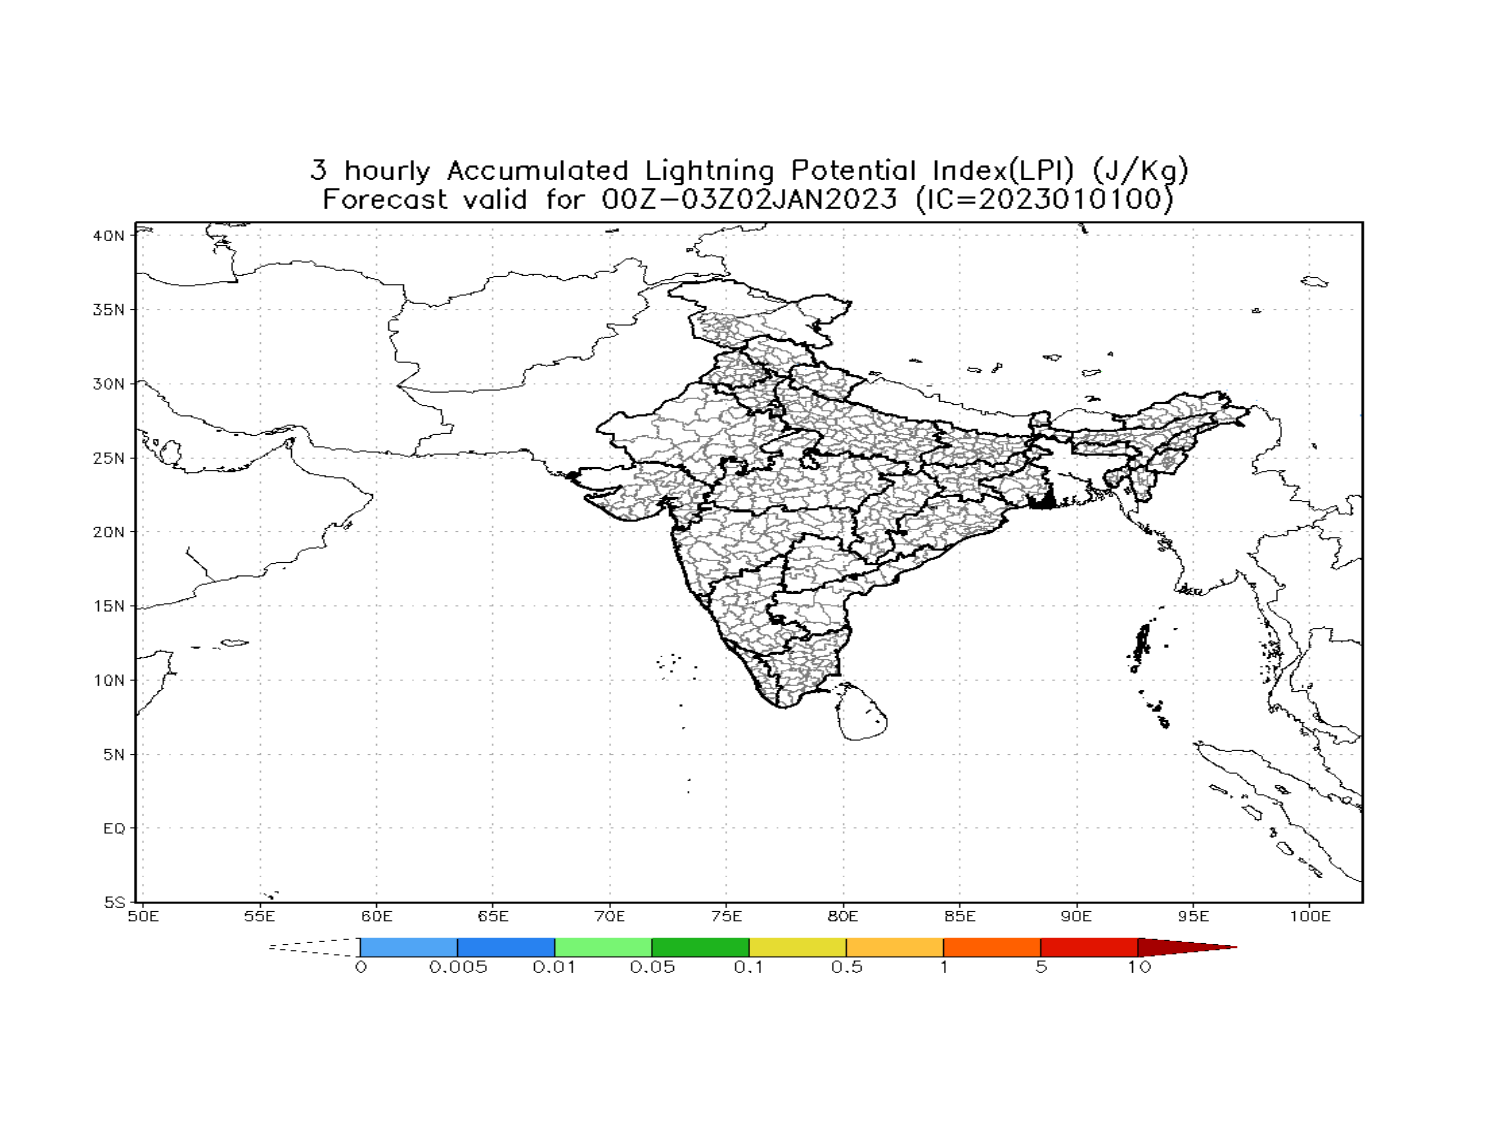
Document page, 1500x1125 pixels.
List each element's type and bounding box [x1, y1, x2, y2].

picture [74, 149, 1426, 976]
